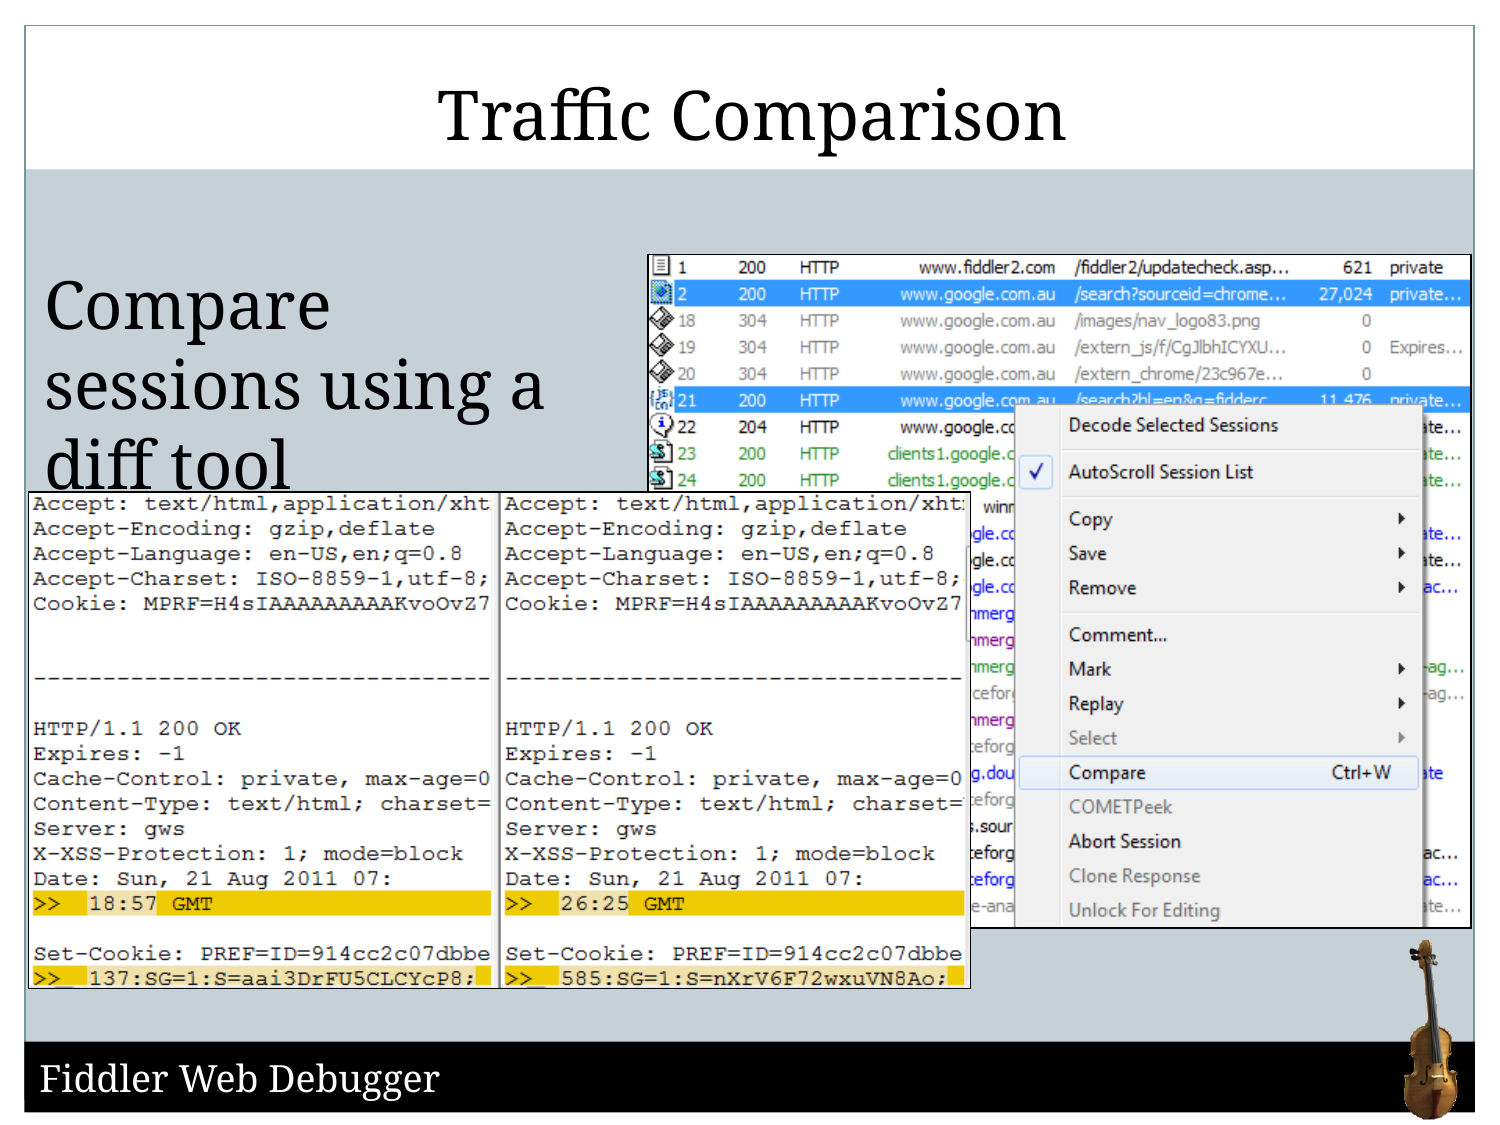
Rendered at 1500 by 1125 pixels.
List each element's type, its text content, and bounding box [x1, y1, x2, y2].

title Traffic Comparison [53, 37, 1454, 162]
picture [1399, 938, 1466, 1120]
picture [29, 255, 1471, 988]
text_box Compare sessions using a diff tool [29, 255, 621, 490]
